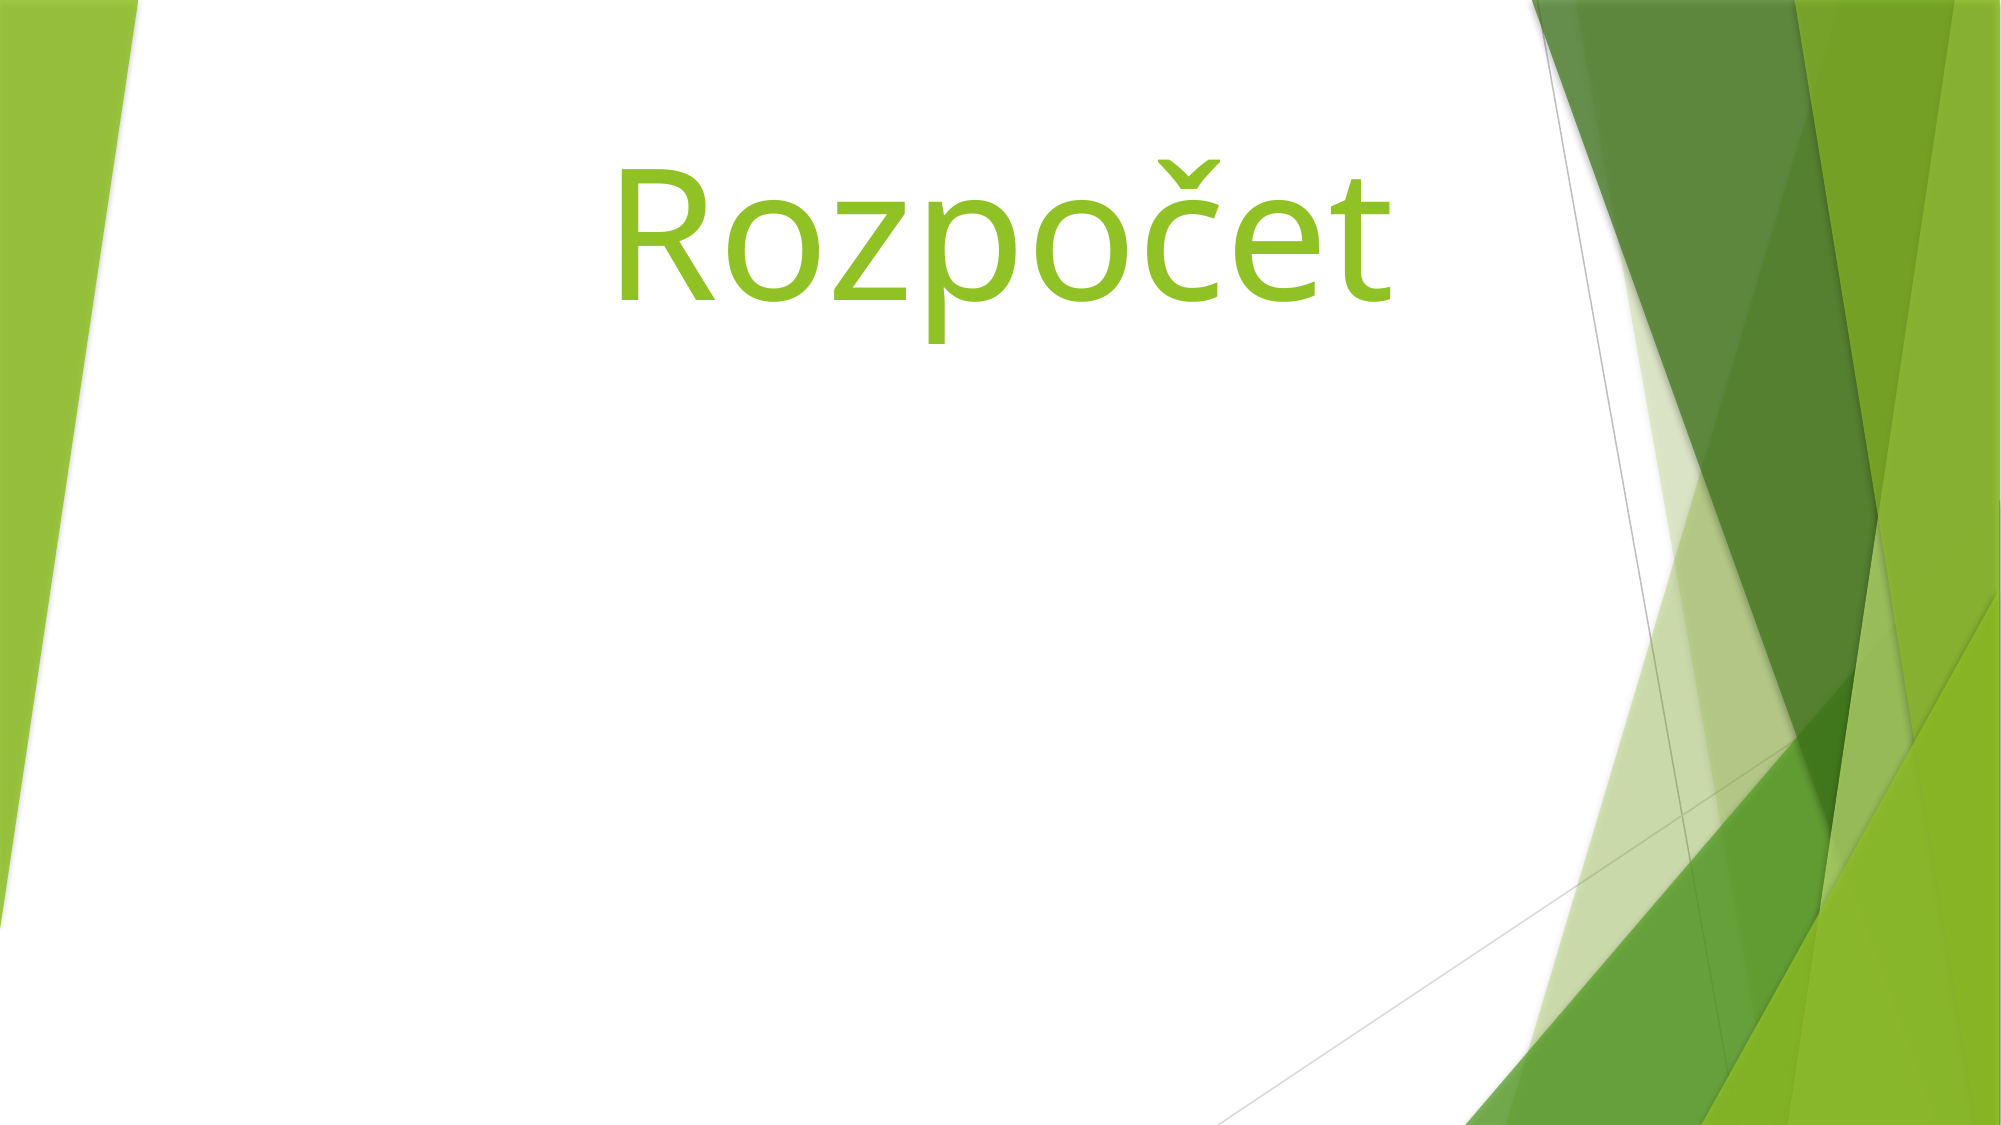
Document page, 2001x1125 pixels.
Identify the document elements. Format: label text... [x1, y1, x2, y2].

title Rozpočet [249, 184, 1750, 345]
